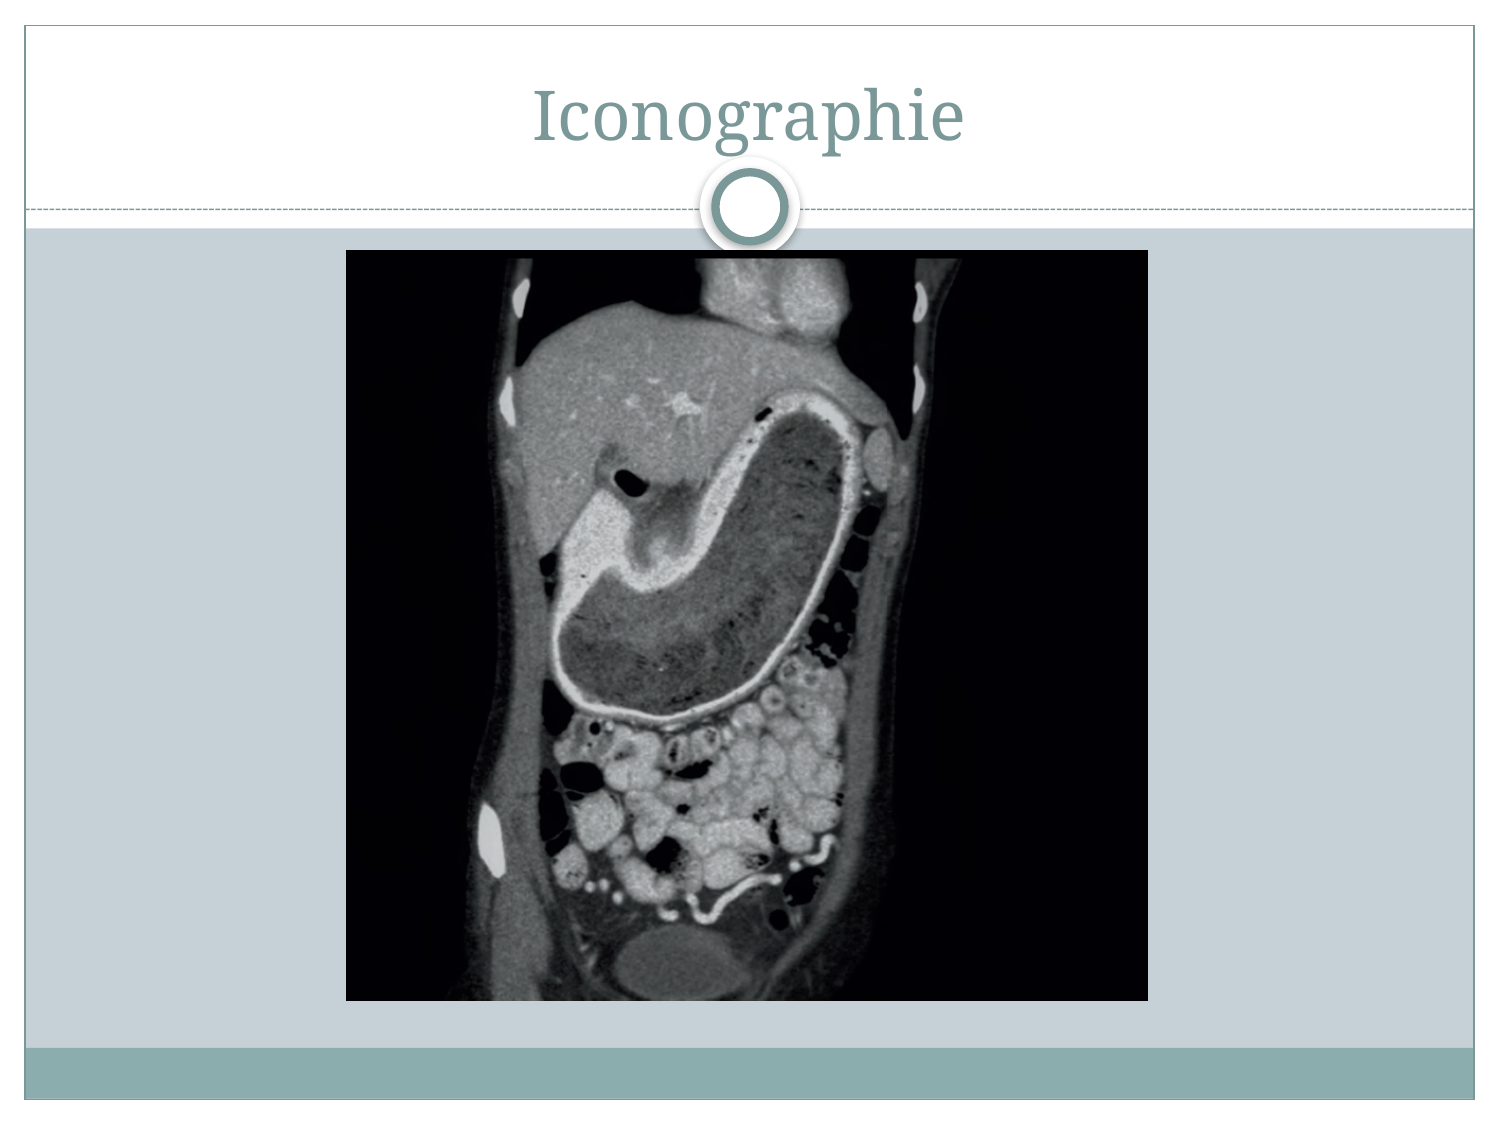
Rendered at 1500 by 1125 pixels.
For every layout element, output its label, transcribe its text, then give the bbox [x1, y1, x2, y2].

title Iconographie [49, 37, 1450, 162]
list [345, 250, 1149, 1001]
